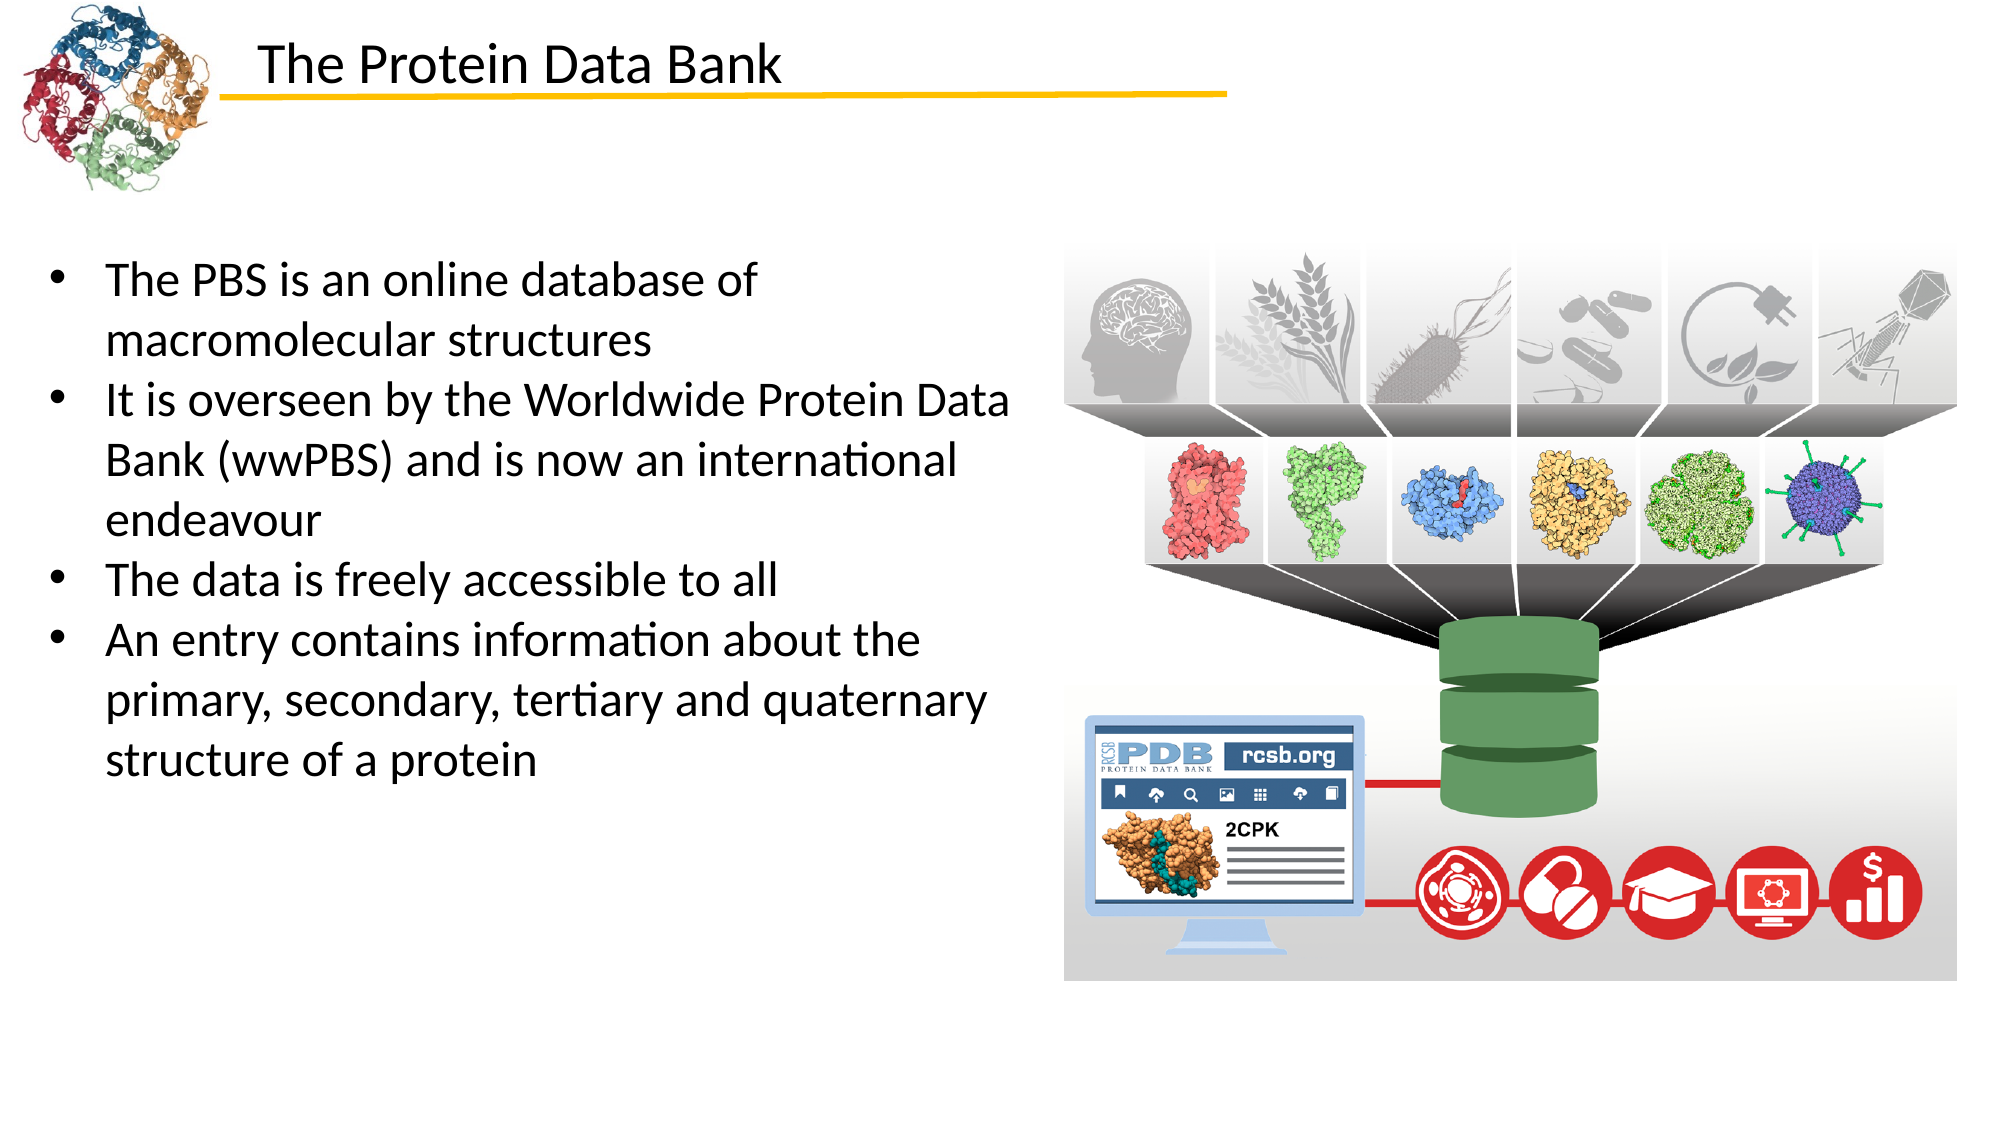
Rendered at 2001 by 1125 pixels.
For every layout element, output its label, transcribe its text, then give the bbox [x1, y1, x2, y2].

text_box The PBS is an online database of macromolecular structures It is overseen by the Worldwide Protein Data Bank (wwPBS) and is now an international endeavour The data is freely accessible to all An entry contains information about the primary, secondary, tertiary and quaternary structure of a protein [34, 238, 1064, 794]
text_box The Protein Data Bank [242, 98, 1140, 103]
picture [10, 0, 220, 195]
text_box The Protein Data Bank [242, 17, 1140, 94]
picture [1064, 238, 1957, 981]
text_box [219, 94, 1228, 98]
